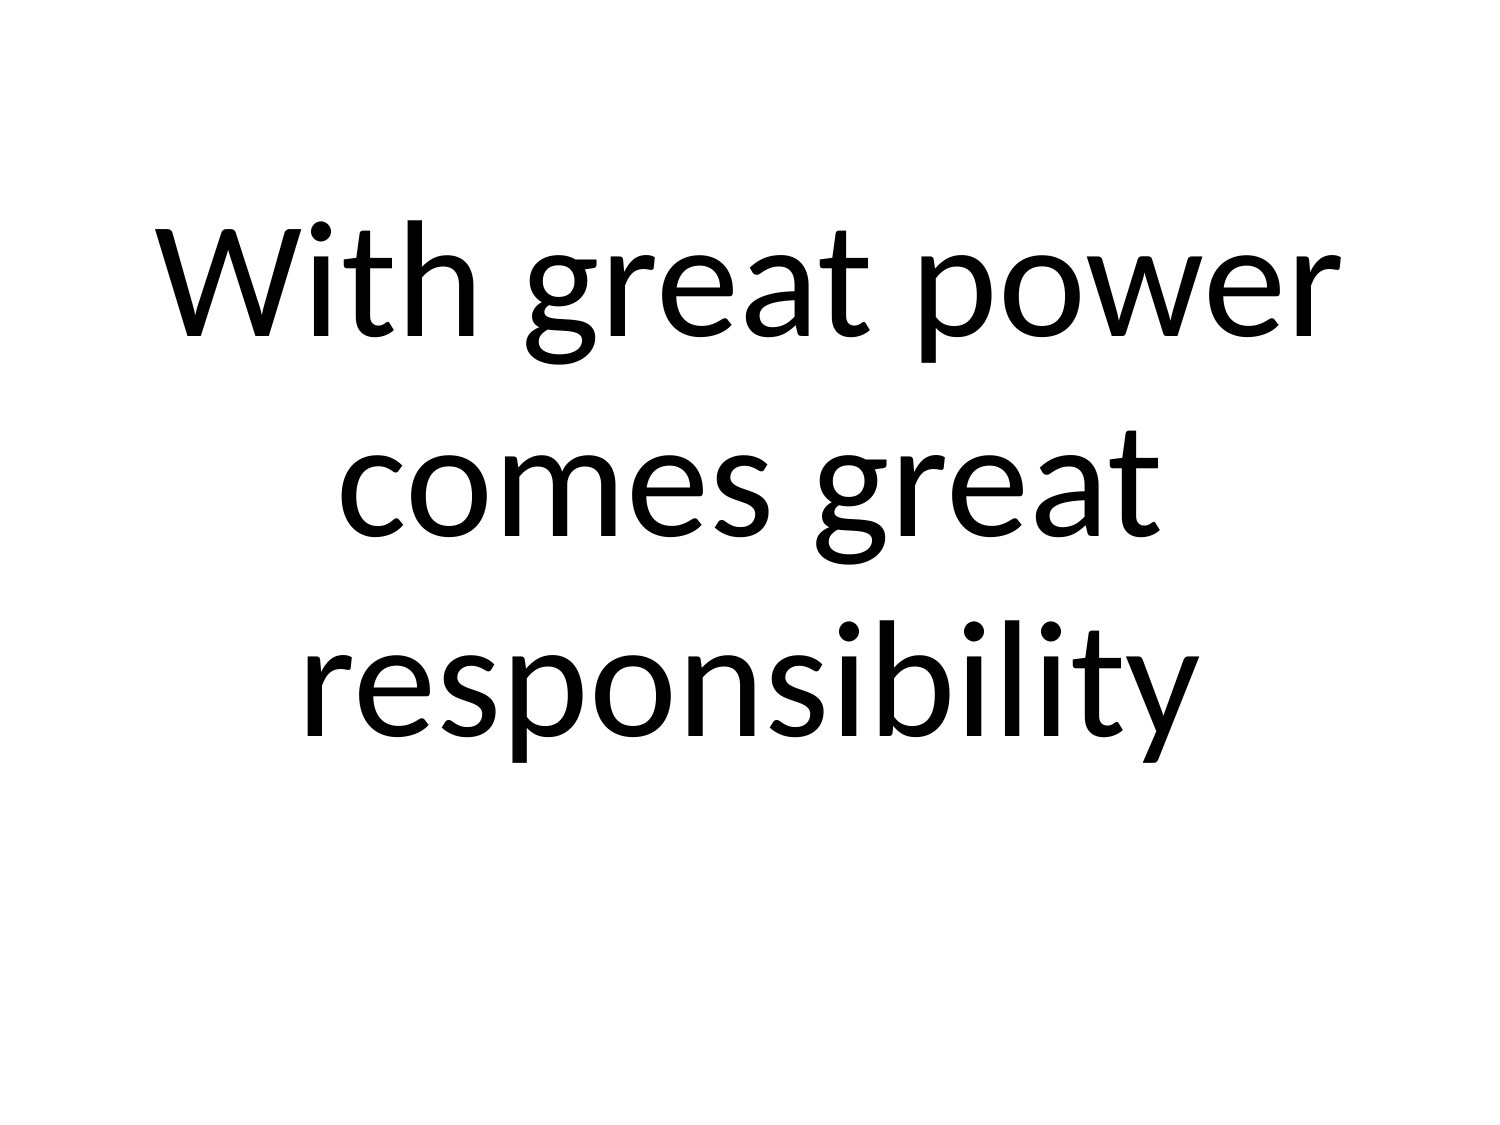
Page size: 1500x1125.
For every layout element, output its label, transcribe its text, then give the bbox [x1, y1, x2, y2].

title With great power comes great responsibility [112, 349, 1388, 591]
